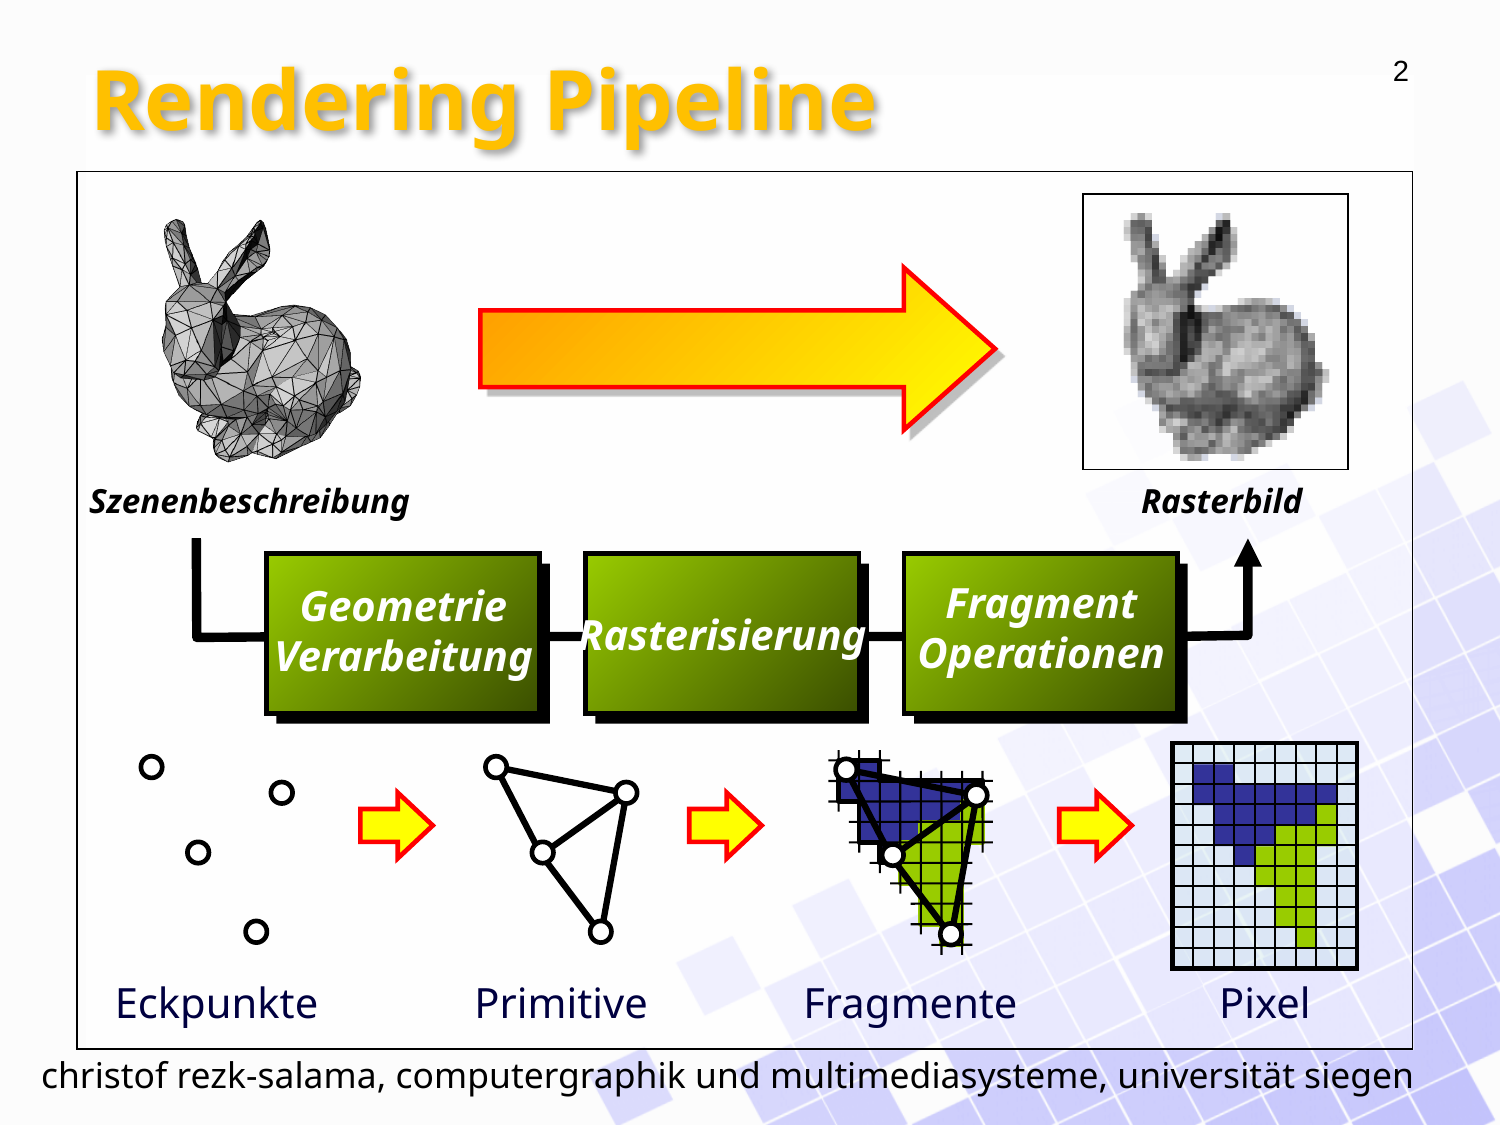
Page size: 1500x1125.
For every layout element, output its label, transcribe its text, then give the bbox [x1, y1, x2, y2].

title Rendering Pipeline [74, 44, 1426, 150]
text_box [113, 755, 320, 1035]
text_box [1193, 538, 1255, 637]
picture [0, 0, 1500, 1125]
text_box [196, 538, 261, 638]
text_box [1059, 792, 1132, 859]
text_box [360, 792, 433, 859]
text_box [903, 553, 1188, 724]
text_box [91, 170, 447, 529]
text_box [266, 553, 551, 724]
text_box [802, 749, 1019, 1035]
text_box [473, 755, 649, 1035]
text_box [480, 267, 996, 430]
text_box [1172, 742, 1358, 1035]
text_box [1052, 170, 1408, 529]
text_box [689, 792, 762, 859]
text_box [584, 553, 870, 724]
